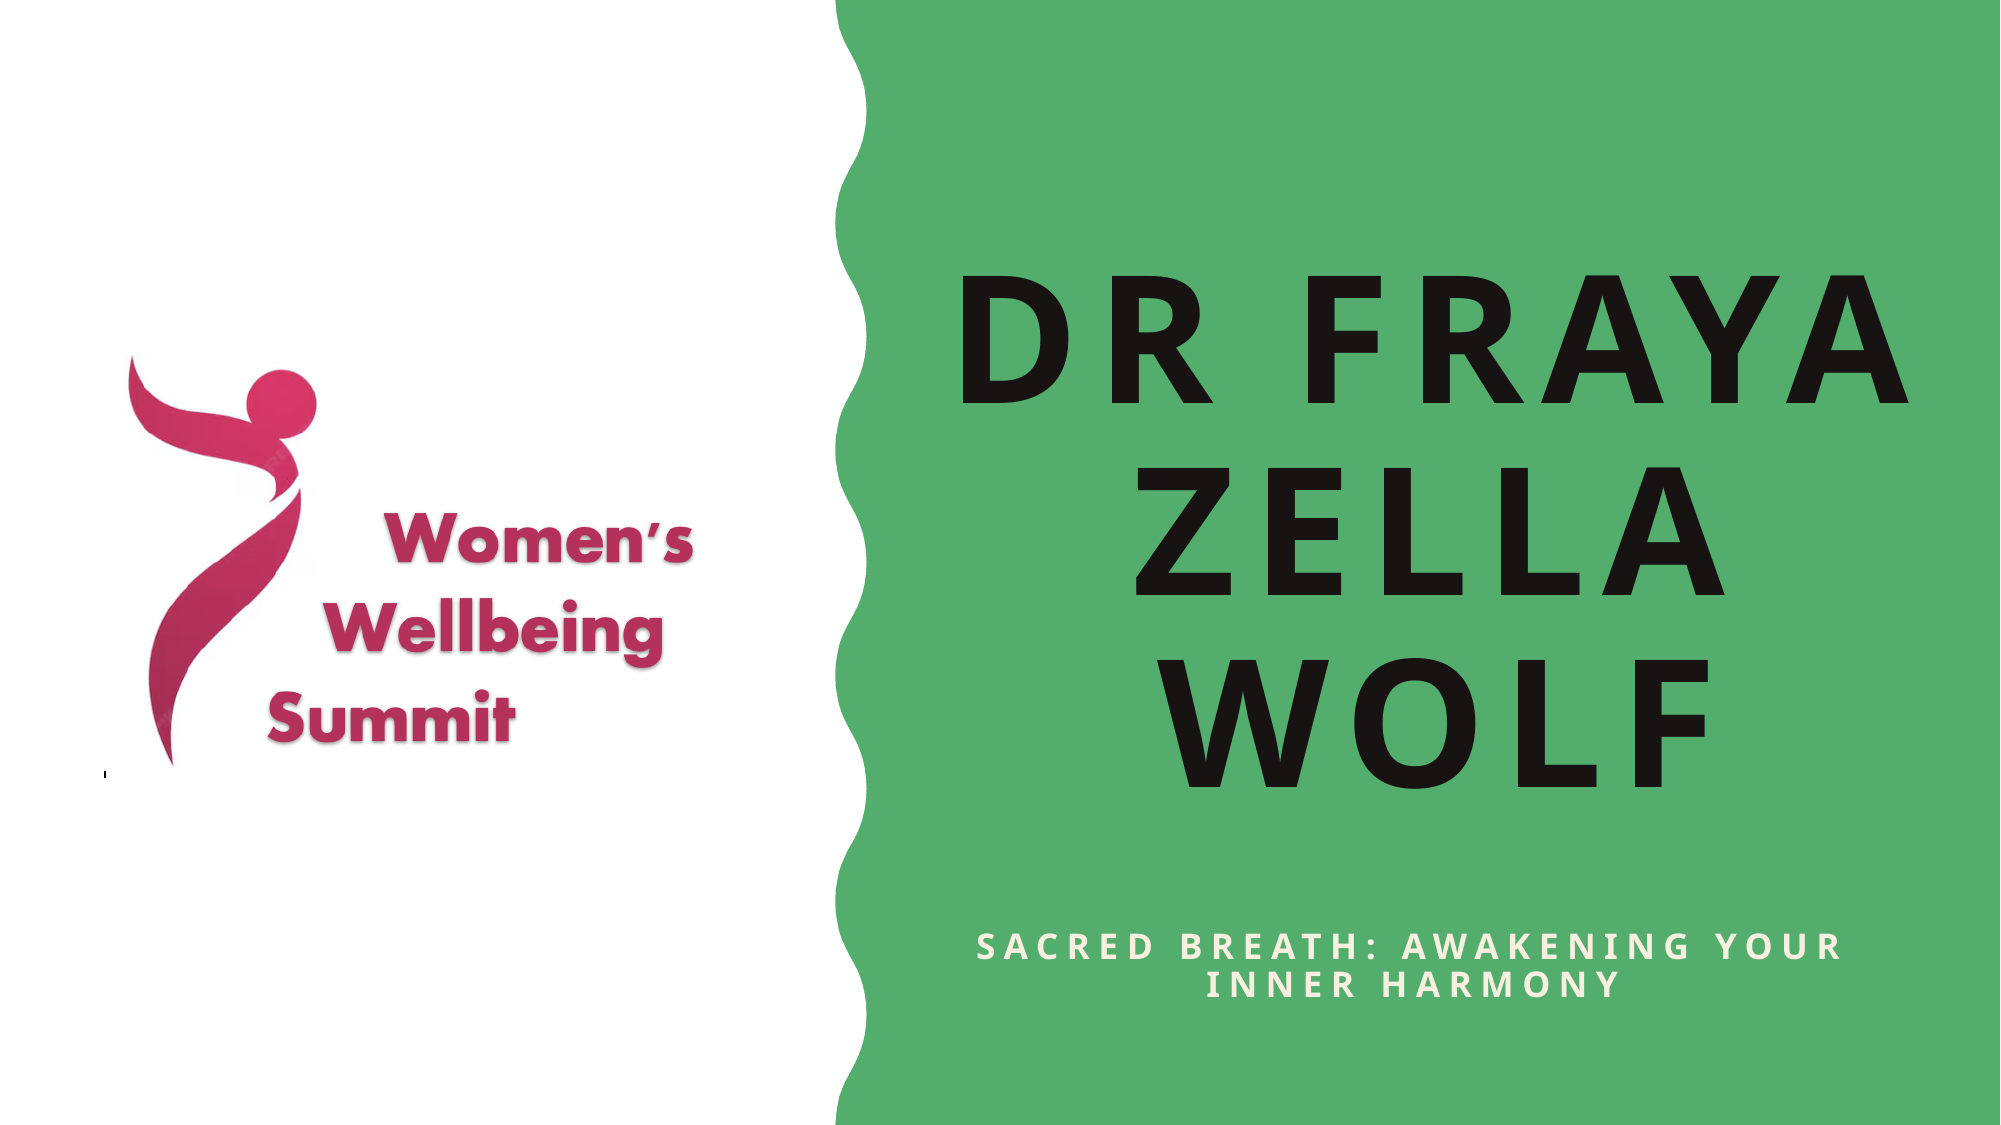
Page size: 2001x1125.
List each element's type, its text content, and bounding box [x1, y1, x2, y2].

title Dr Fraya Zella Wolf [930, 156, 1945, 920]
text_box [0, 0, 867, 1125]
text_box [836, 0, 2000, 1125]
picture [100, 348, 757, 778]
text_box Sacred Breath: Awakening Your Inner Harmony [930, 921, 1895, 1053]
